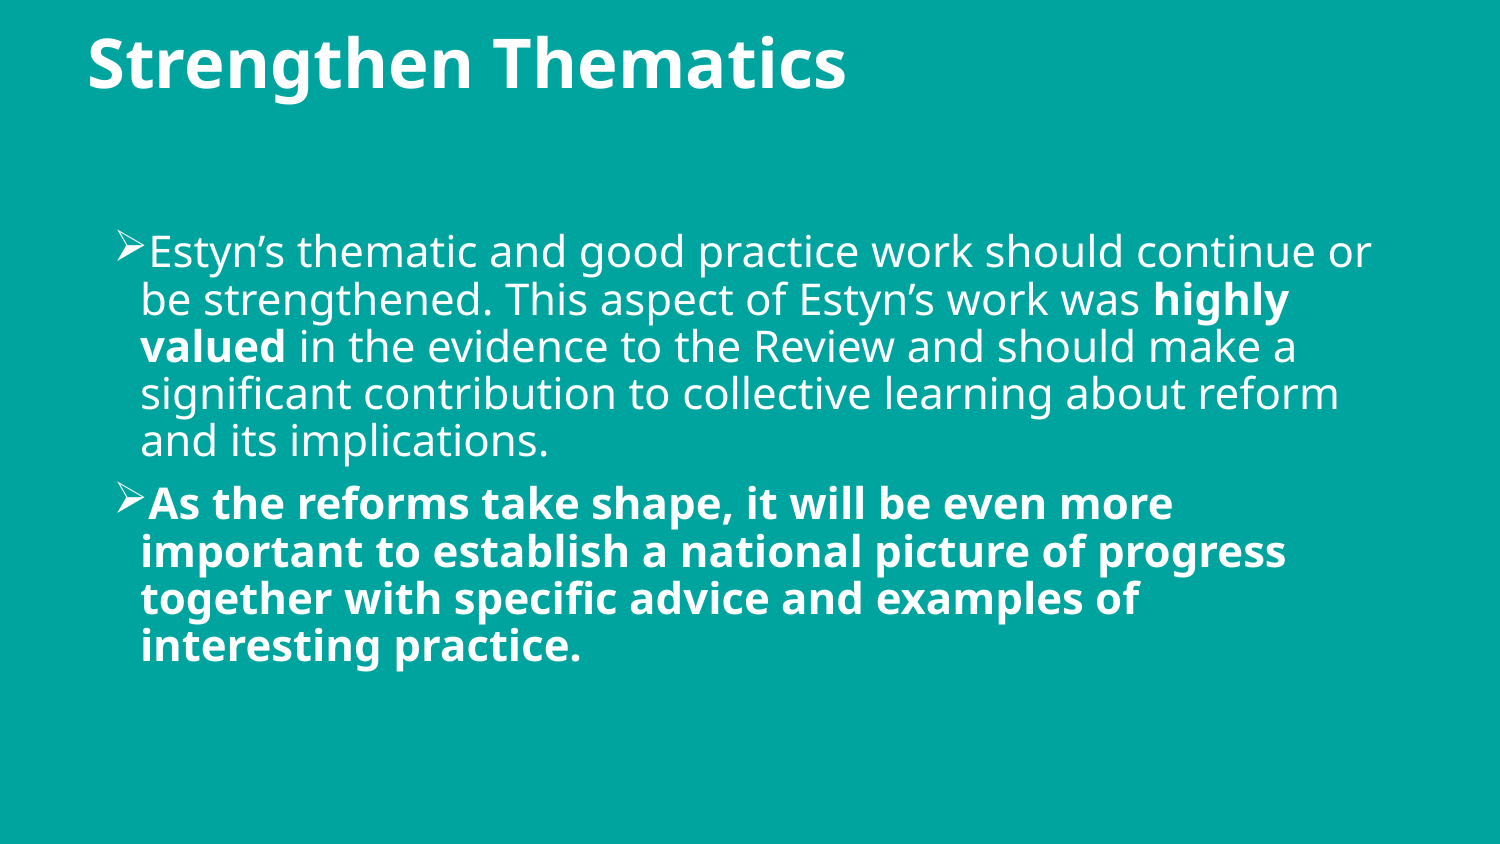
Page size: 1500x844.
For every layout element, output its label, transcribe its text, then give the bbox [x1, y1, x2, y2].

title Strengthen Thematics [76, 0, 1427, 137]
list Estyn’s thematic and good practice work should continue or be strengthened. This aspect of Estyn’s work was highly valued in the evidence to the Review and should make a significant contribution to collective learning about reform and its implications. As the reforms take shape, it will be even more important to establish a national picture of progress together with specific advice and examples of interesting practice. [103, 224, 1397, 760]
